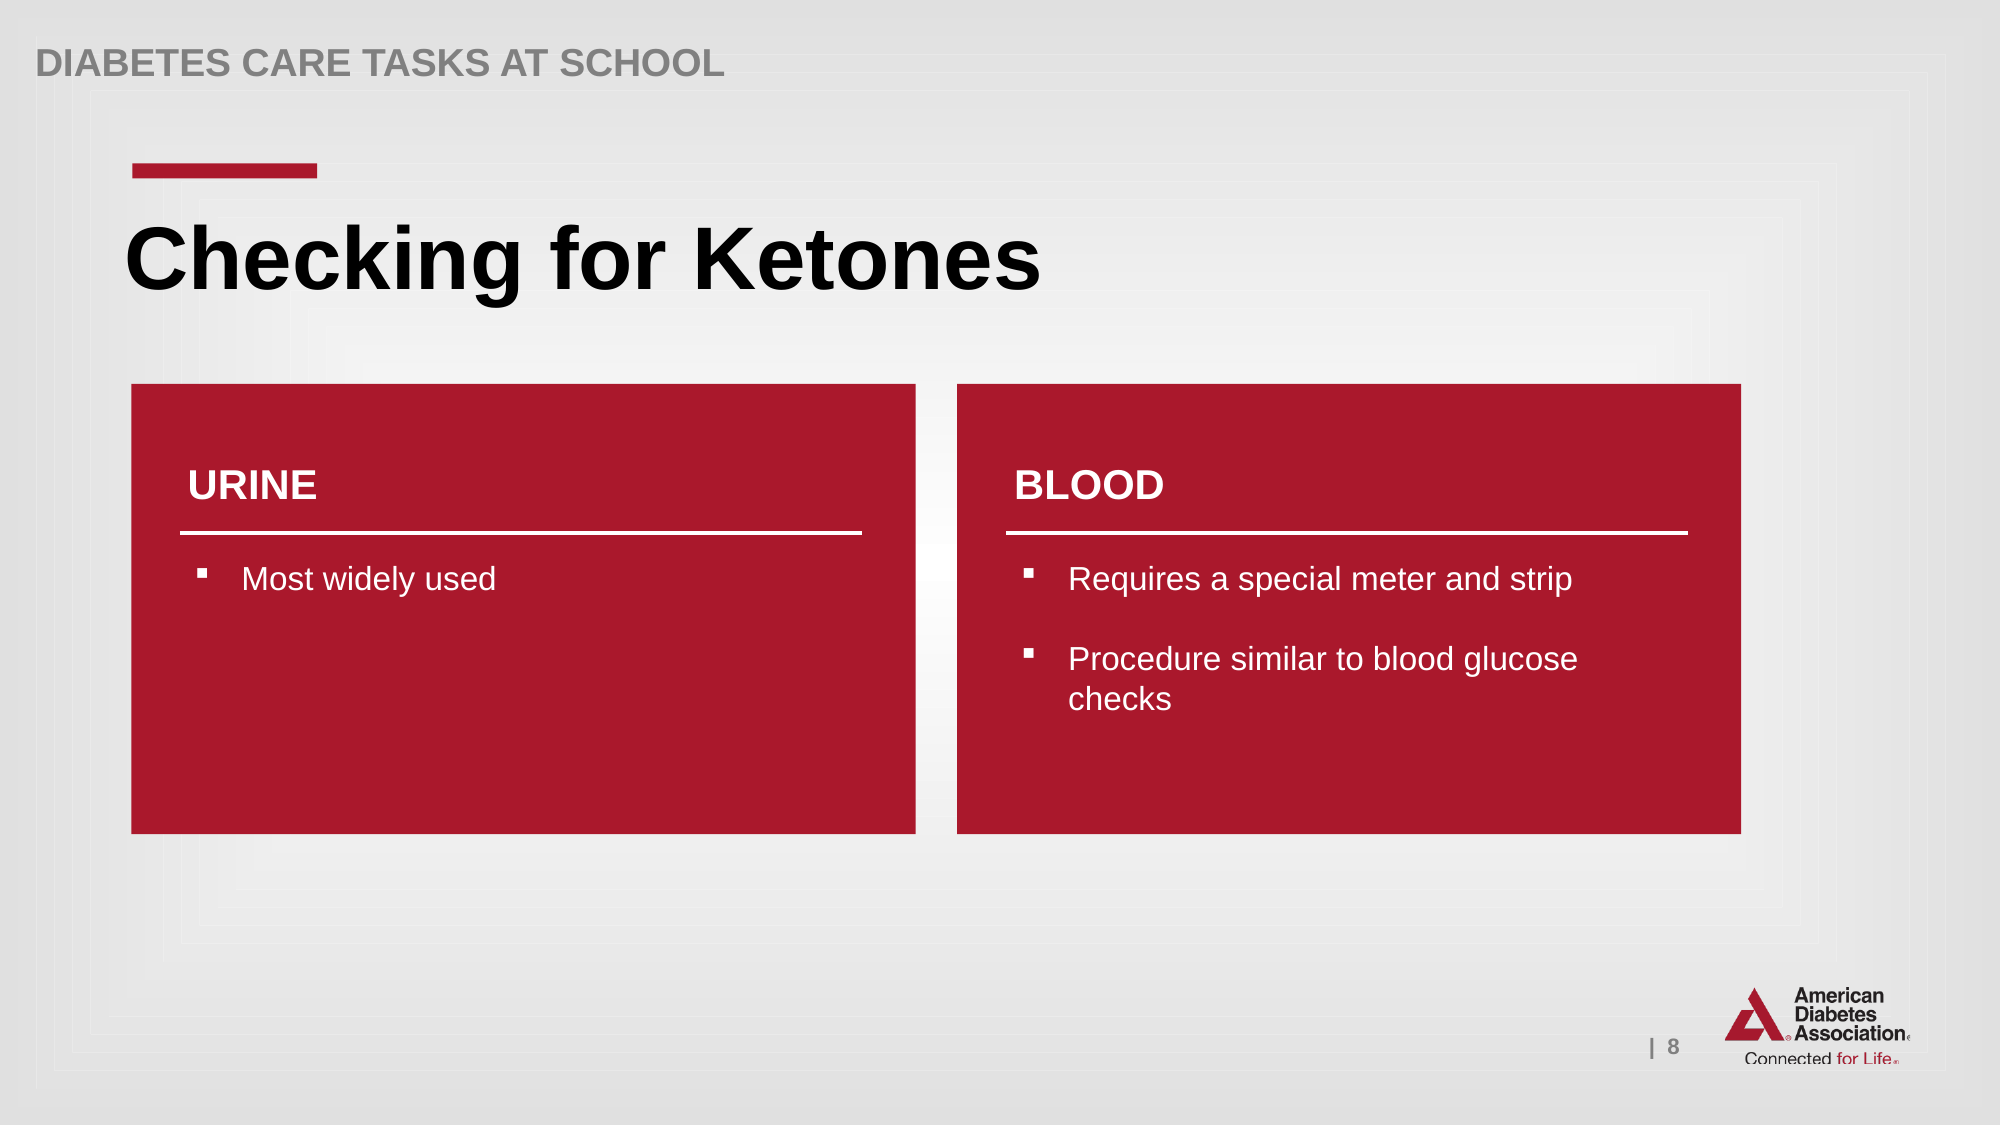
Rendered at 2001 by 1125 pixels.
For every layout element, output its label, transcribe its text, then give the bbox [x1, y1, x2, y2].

text_box [956, 383, 1742, 835]
text_box [130, 383, 917, 835]
list Checking for Ketones [109, 205, 1765, 340]
text_box Most widely used [179, 549, 833, 605]
text_box BLOOD [999, 450, 1667, 516]
text_box Requires a special meter and strip Procedure similar to blood glucose checks [1006, 549, 1659, 725]
text_box URINE [172, 450, 840, 516]
